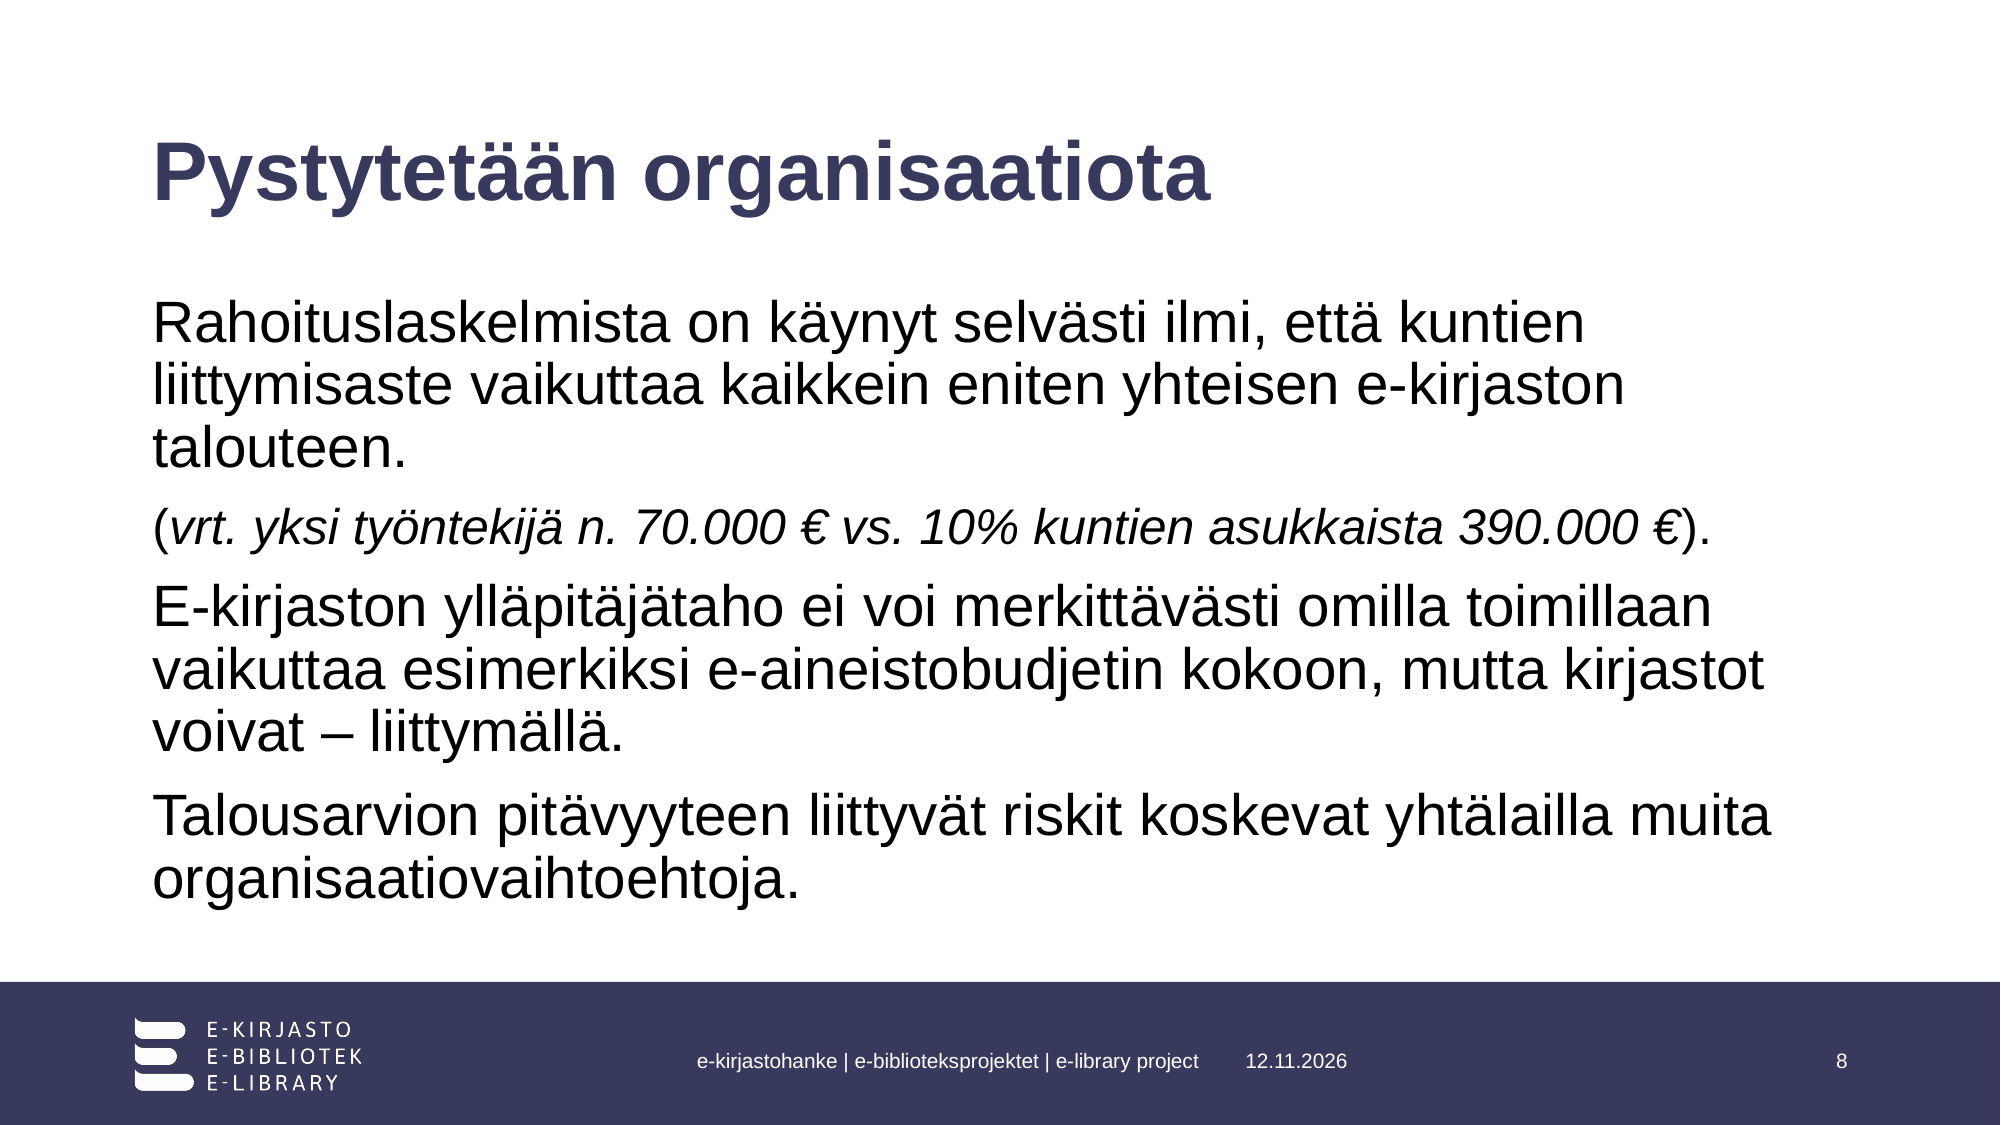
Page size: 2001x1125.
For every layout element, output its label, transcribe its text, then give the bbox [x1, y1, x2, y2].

slide_number 8 [1747, 1030, 1863, 1091]
footer e-kirjastohanke | e-biblioteksprojektet | e-library project [679, 1030, 1217, 1091]
list Rahoituslaskelmista on käynyt selvästi ilmi, että kuntien liittymisaste vaikuttaa kaikkein eniten yhteisen e-kirjaston talouteen. (vrt. yksi työntekijä n. 70.000 € vs. 10% kuntien asukkaista 390.000 €). E-kirjaston ylläpitäjätaho ei voi merkittävästi omilla toimillaan vaikuttaa esimerkiksi e-aineistobudjetin kokoon, mutta kirjastot voivat – liittymällä. Talousarvion pitävyyteen liittyvät riskit koskevat yhtälailla muita organisaatiovaihtoehtoja. [137, 284, 1863, 928]
title Pystytetään organisaatiota [137, 79, 1863, 227]
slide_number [1230, 1030, 1681, 1091]
